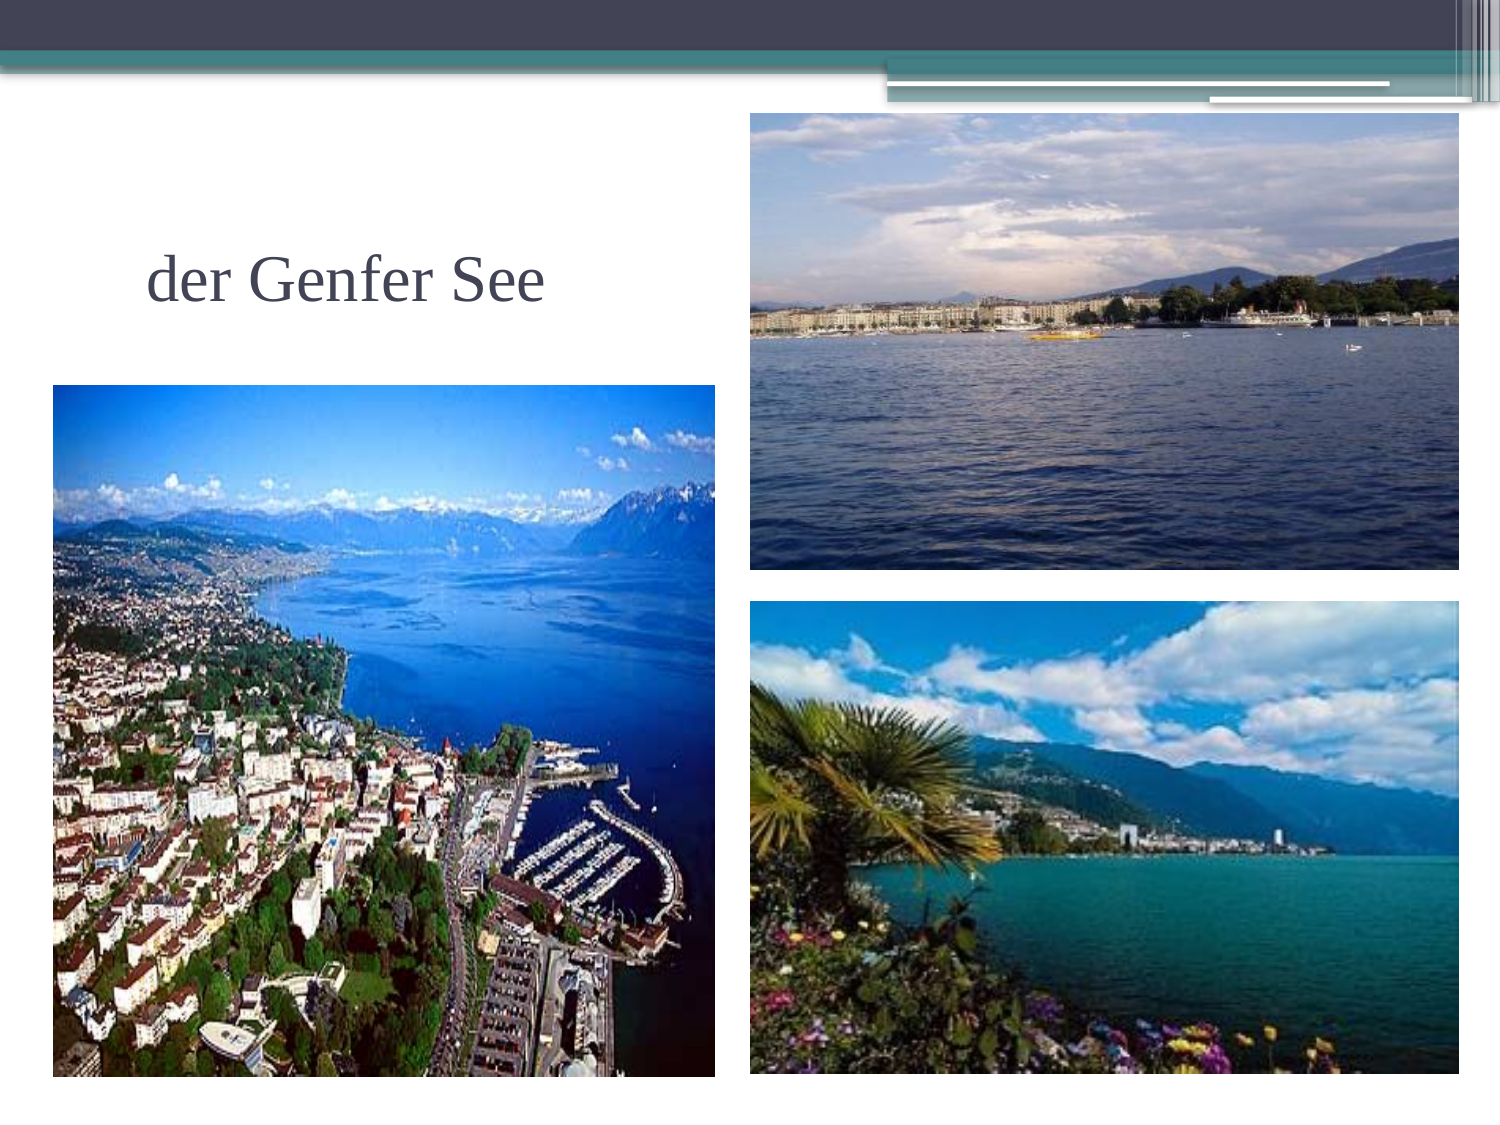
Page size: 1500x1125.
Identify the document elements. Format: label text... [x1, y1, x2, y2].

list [52, 385, 715, 1078]
title der Genfer See [75, 187, 742, 363]
picture [749, 601, 1459, 1074]
picture [749, 113, 1459, 570]
